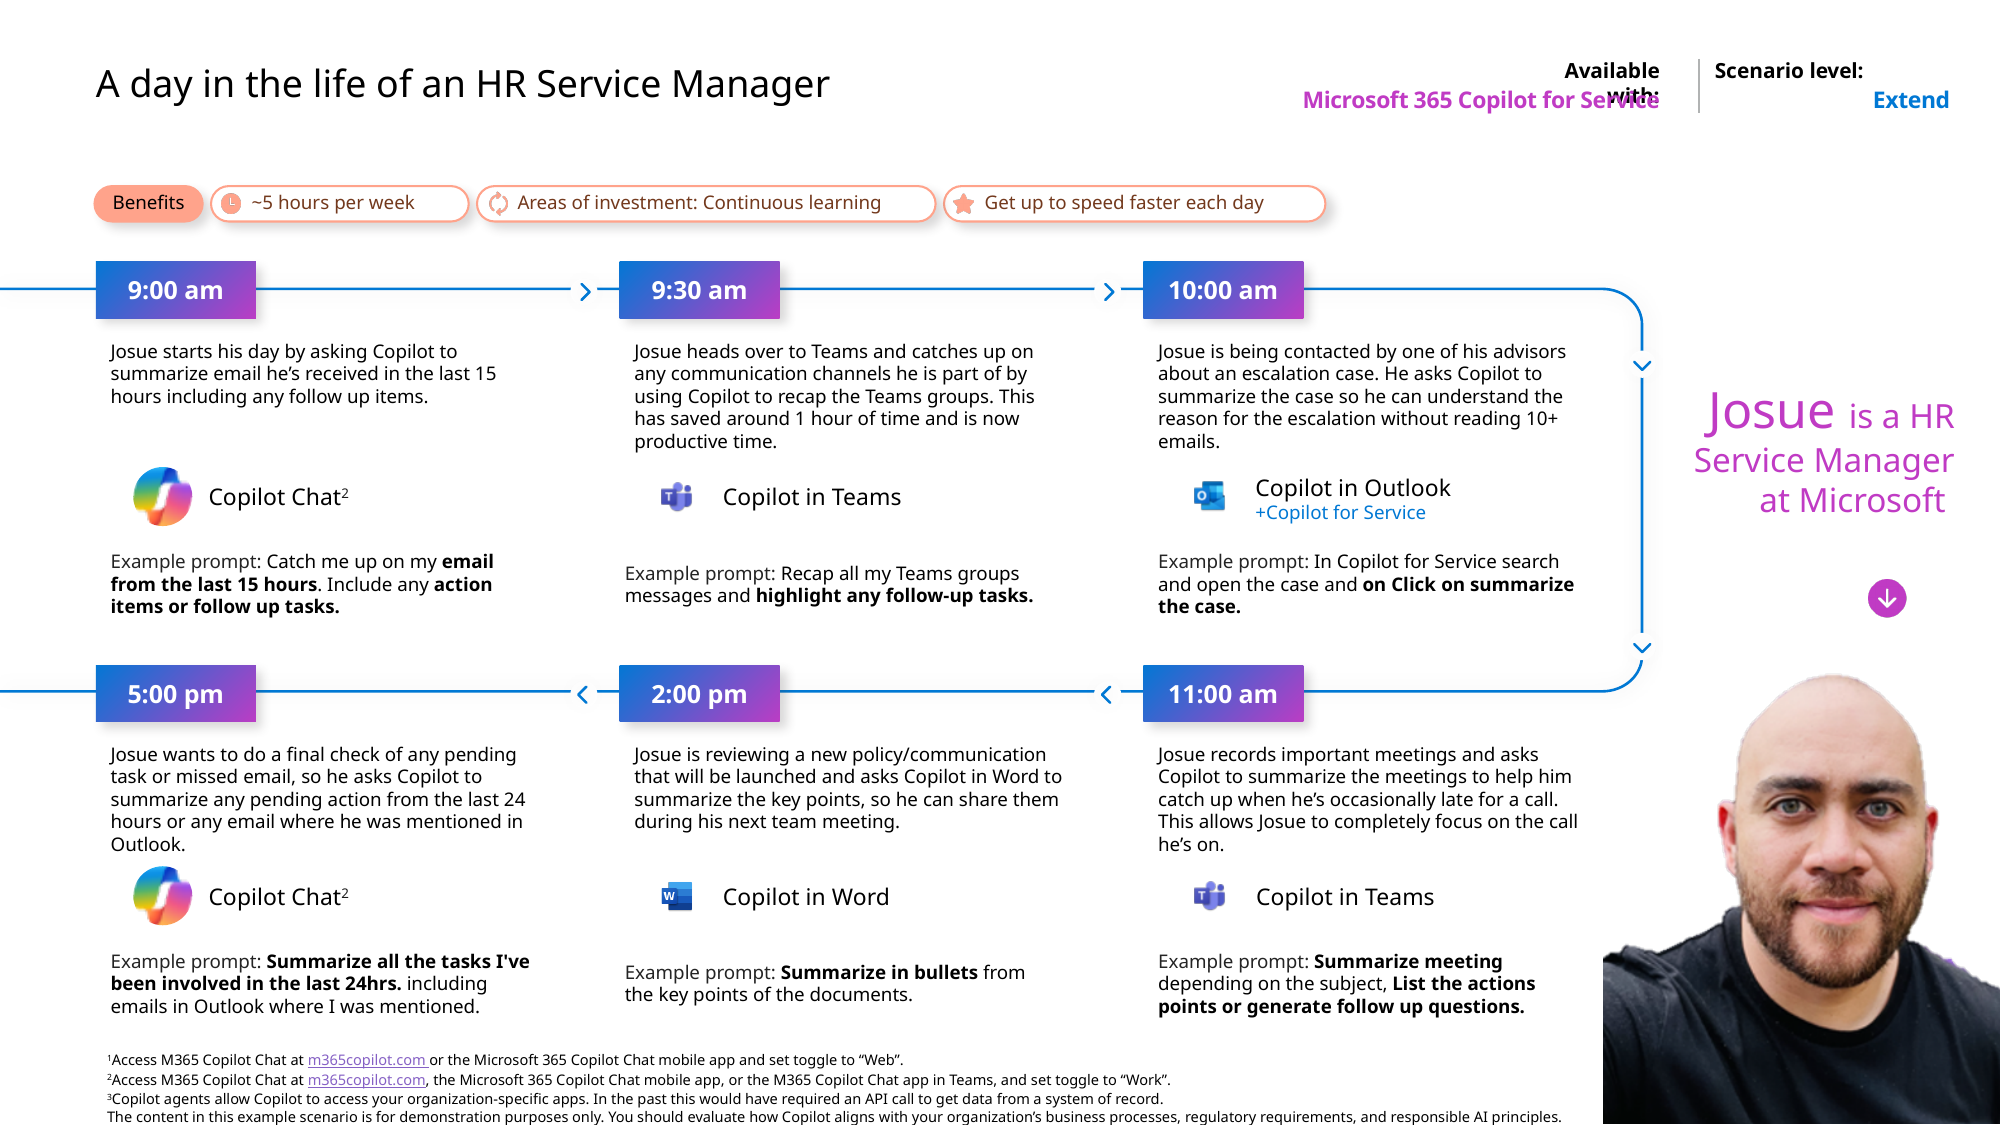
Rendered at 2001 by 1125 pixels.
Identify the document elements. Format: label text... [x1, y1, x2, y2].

list Josue is reviewing a new policy/communication that will be launched and asks Copilot in Word to summarize the key points, so he can share them during his next team meeting. [619, 736, 1081, 840]
text_box Benefits [93, 185, 204, 223]
list 10:00 am [1143, 261, 1304, 319]
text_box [647, 466, 1034, 527]
title A day in the life of an HR Service Manager [95, 63, 1027, 107]
list Josue starts his day by asking Copilot to summarize email he’s received in the last 15 hours including any follow up items. [95, 333, 557, 437]
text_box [133, 865, 520, 926]
list Example prompt: Summarize meeting depending on the subject, List the actions points or generate follow up questions. [1142, 931, 1602, 1036]
list Josue wants to do a final check of any pending task or missed email, so he asks Copilot to summarize any pending action from the last 24 hours or any email where he was mentioned in Outlook. [95, 736, 557, 840]
list 9:00 am [95, 261, 256, 319]
list Example prompt: Summarize in bullets from the key points of the documents. [609, 931, 1072, 1036]
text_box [1676, 378, 1956, 621]
picture [1602, 628, 2000, 1125]
list Josue records important meetings and asks Copilot to summarize the meetings to help him catch up when he’s occasionally late for a call. This allows Josue to completely focus on the call he’s on. [1143, 736, 1602, 840]
list 9:30 am [619, 261, 780, 319]
list Example prompt: In Copilot for Service search and open the case and on Click on summarize the case. [1142, 532, 1605, 636]
list 11:00 am [1143, 665, 1304, 722]
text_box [1180, 465, 1566, 526]
list Extend [1711, 85, 1950, 115]
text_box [133, 466, 520, 527]
list Example prompt: Catch me up on my email from the last 15 hours. Include any action items or follow up tasks. [95, 532, 557, 636]
list Josue heads over to Teams and catches up on any communication channels he is part of by using Copilot to recap the Teams groups. This has saved around 1 hour of time and is now productive time. [619, 333, 1081, 437]
list Microsoft 365 Copilot for Service [999, 85, 1660, 114]
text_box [1180, 865, 1567, 926]
list 5:00 pm [95, 665, 256, 722]
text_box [943, 185, 1326, 222]
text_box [210, 185, 469, 222]
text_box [647, 865, 1034, 926]
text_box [476, 185, 936, 222]
list 2:00 pm [619, 665, 780, 722]
list Example prompt: Recap all my Teams groups messages and highlight any follow-up tasks. [609, 532, 1072, 636]
list Josue is being contacted by one of his advisors about an escalation case. He asks Copilot to summarize the case so he can understand the reason for the escalation without reading 10+ emails. [1143, 333, 1604, 437]
list Example prompt: Summarize all the tasks I've been involved in the last 24hrs. including emails in Outlook where I was mentioned. [95, 931, 557, 1036]
